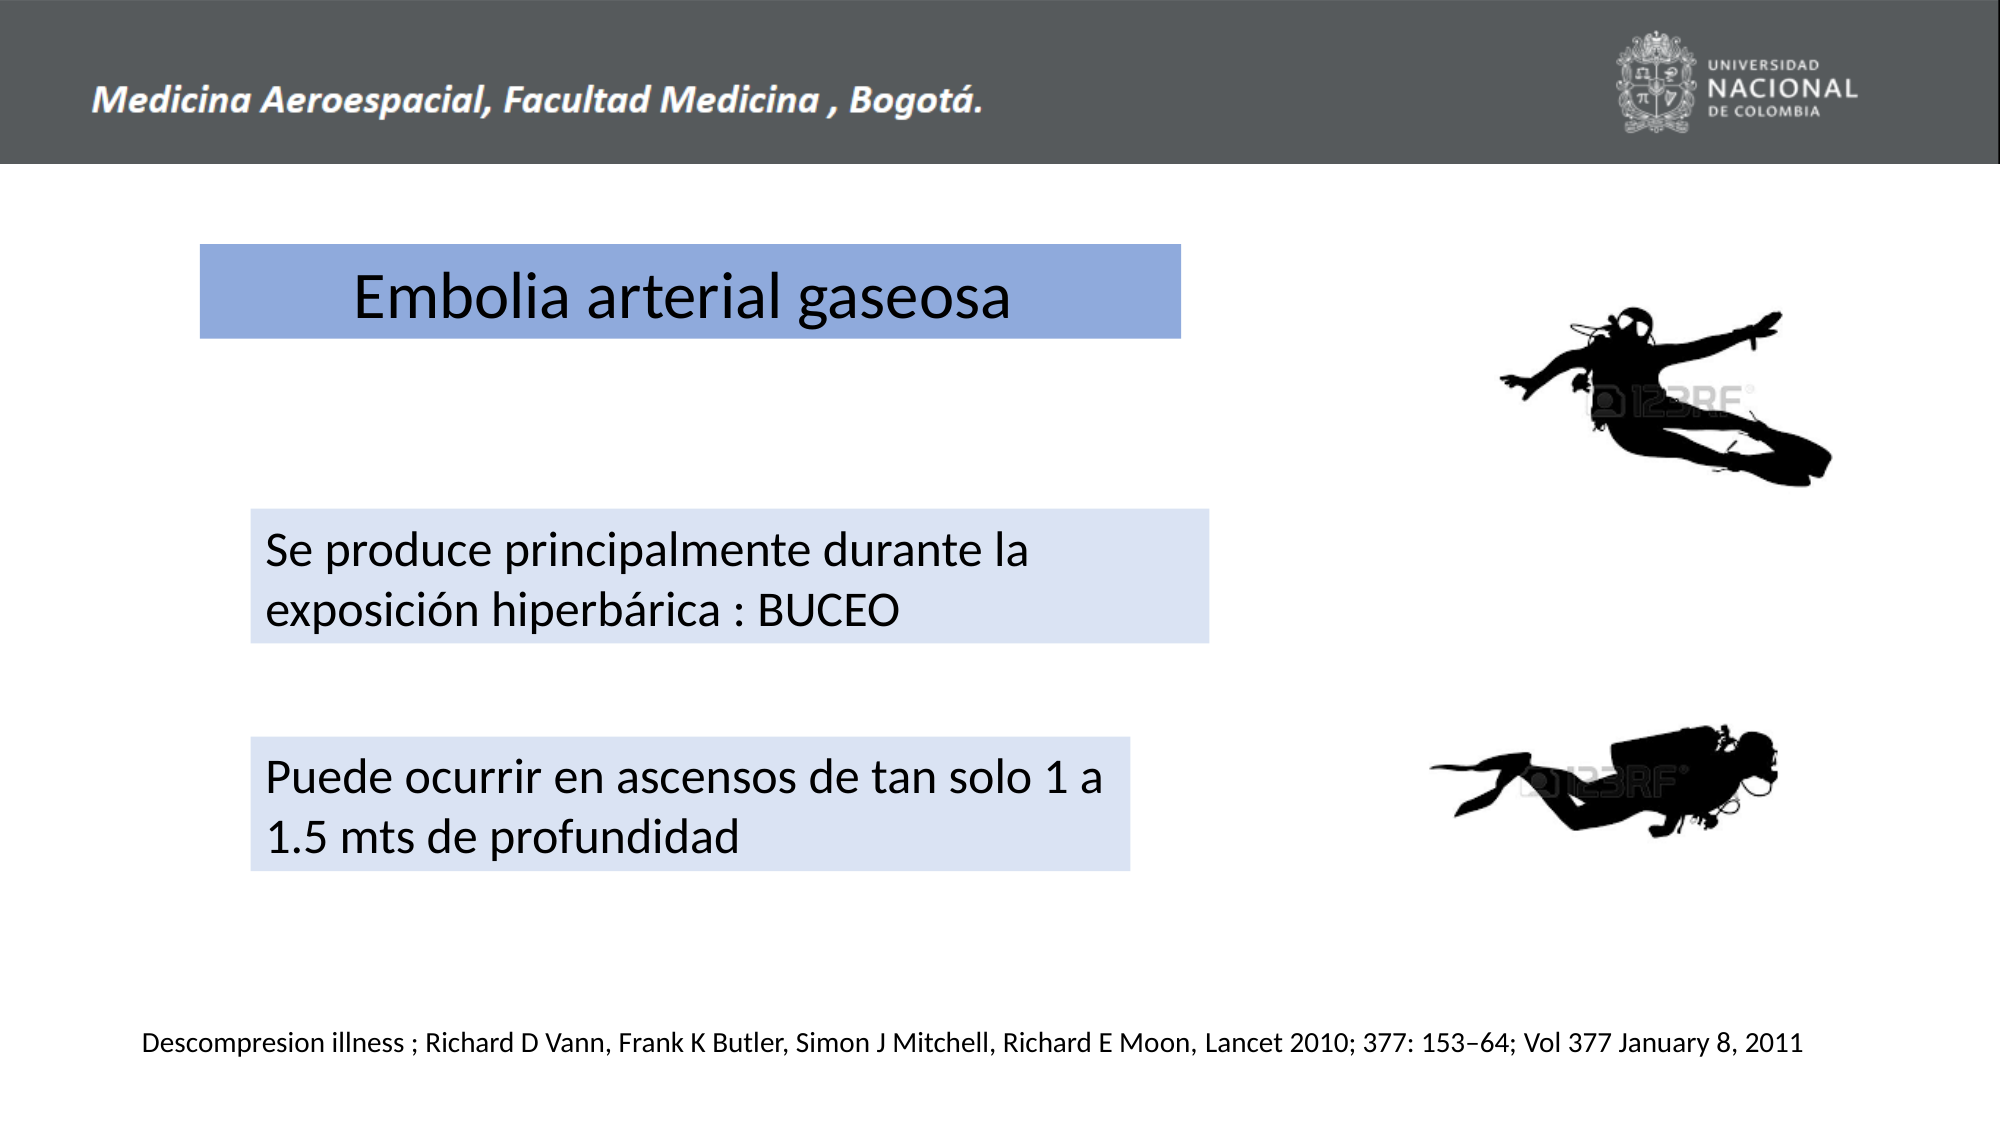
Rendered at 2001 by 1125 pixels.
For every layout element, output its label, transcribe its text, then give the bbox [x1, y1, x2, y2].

text_box Embolia arterial gaseosa [199, 244, 1182, 339]
text_box Descompresion illness ; Richard D Vann, Frank K Butler, Simon J Mitchell, Richard E Moon, Lancet 2010; 377: 153–64; Vol 377 January 8, 2011 [127, 1016, 1847, 1066]
text_box Se produce principalmente durante la exposición hiperbárica : BUCEO [250, 508, 1210, 644]
text_box Puede ocurrir en ascensos de tan solo 1 a 1.5 mts de profundidad [250, 736, 1131, 872]
picture [1428, 686, 1781, 887]
picture [1494, 225, 1847, 577]
picture [0, 0, 2000, 164]
